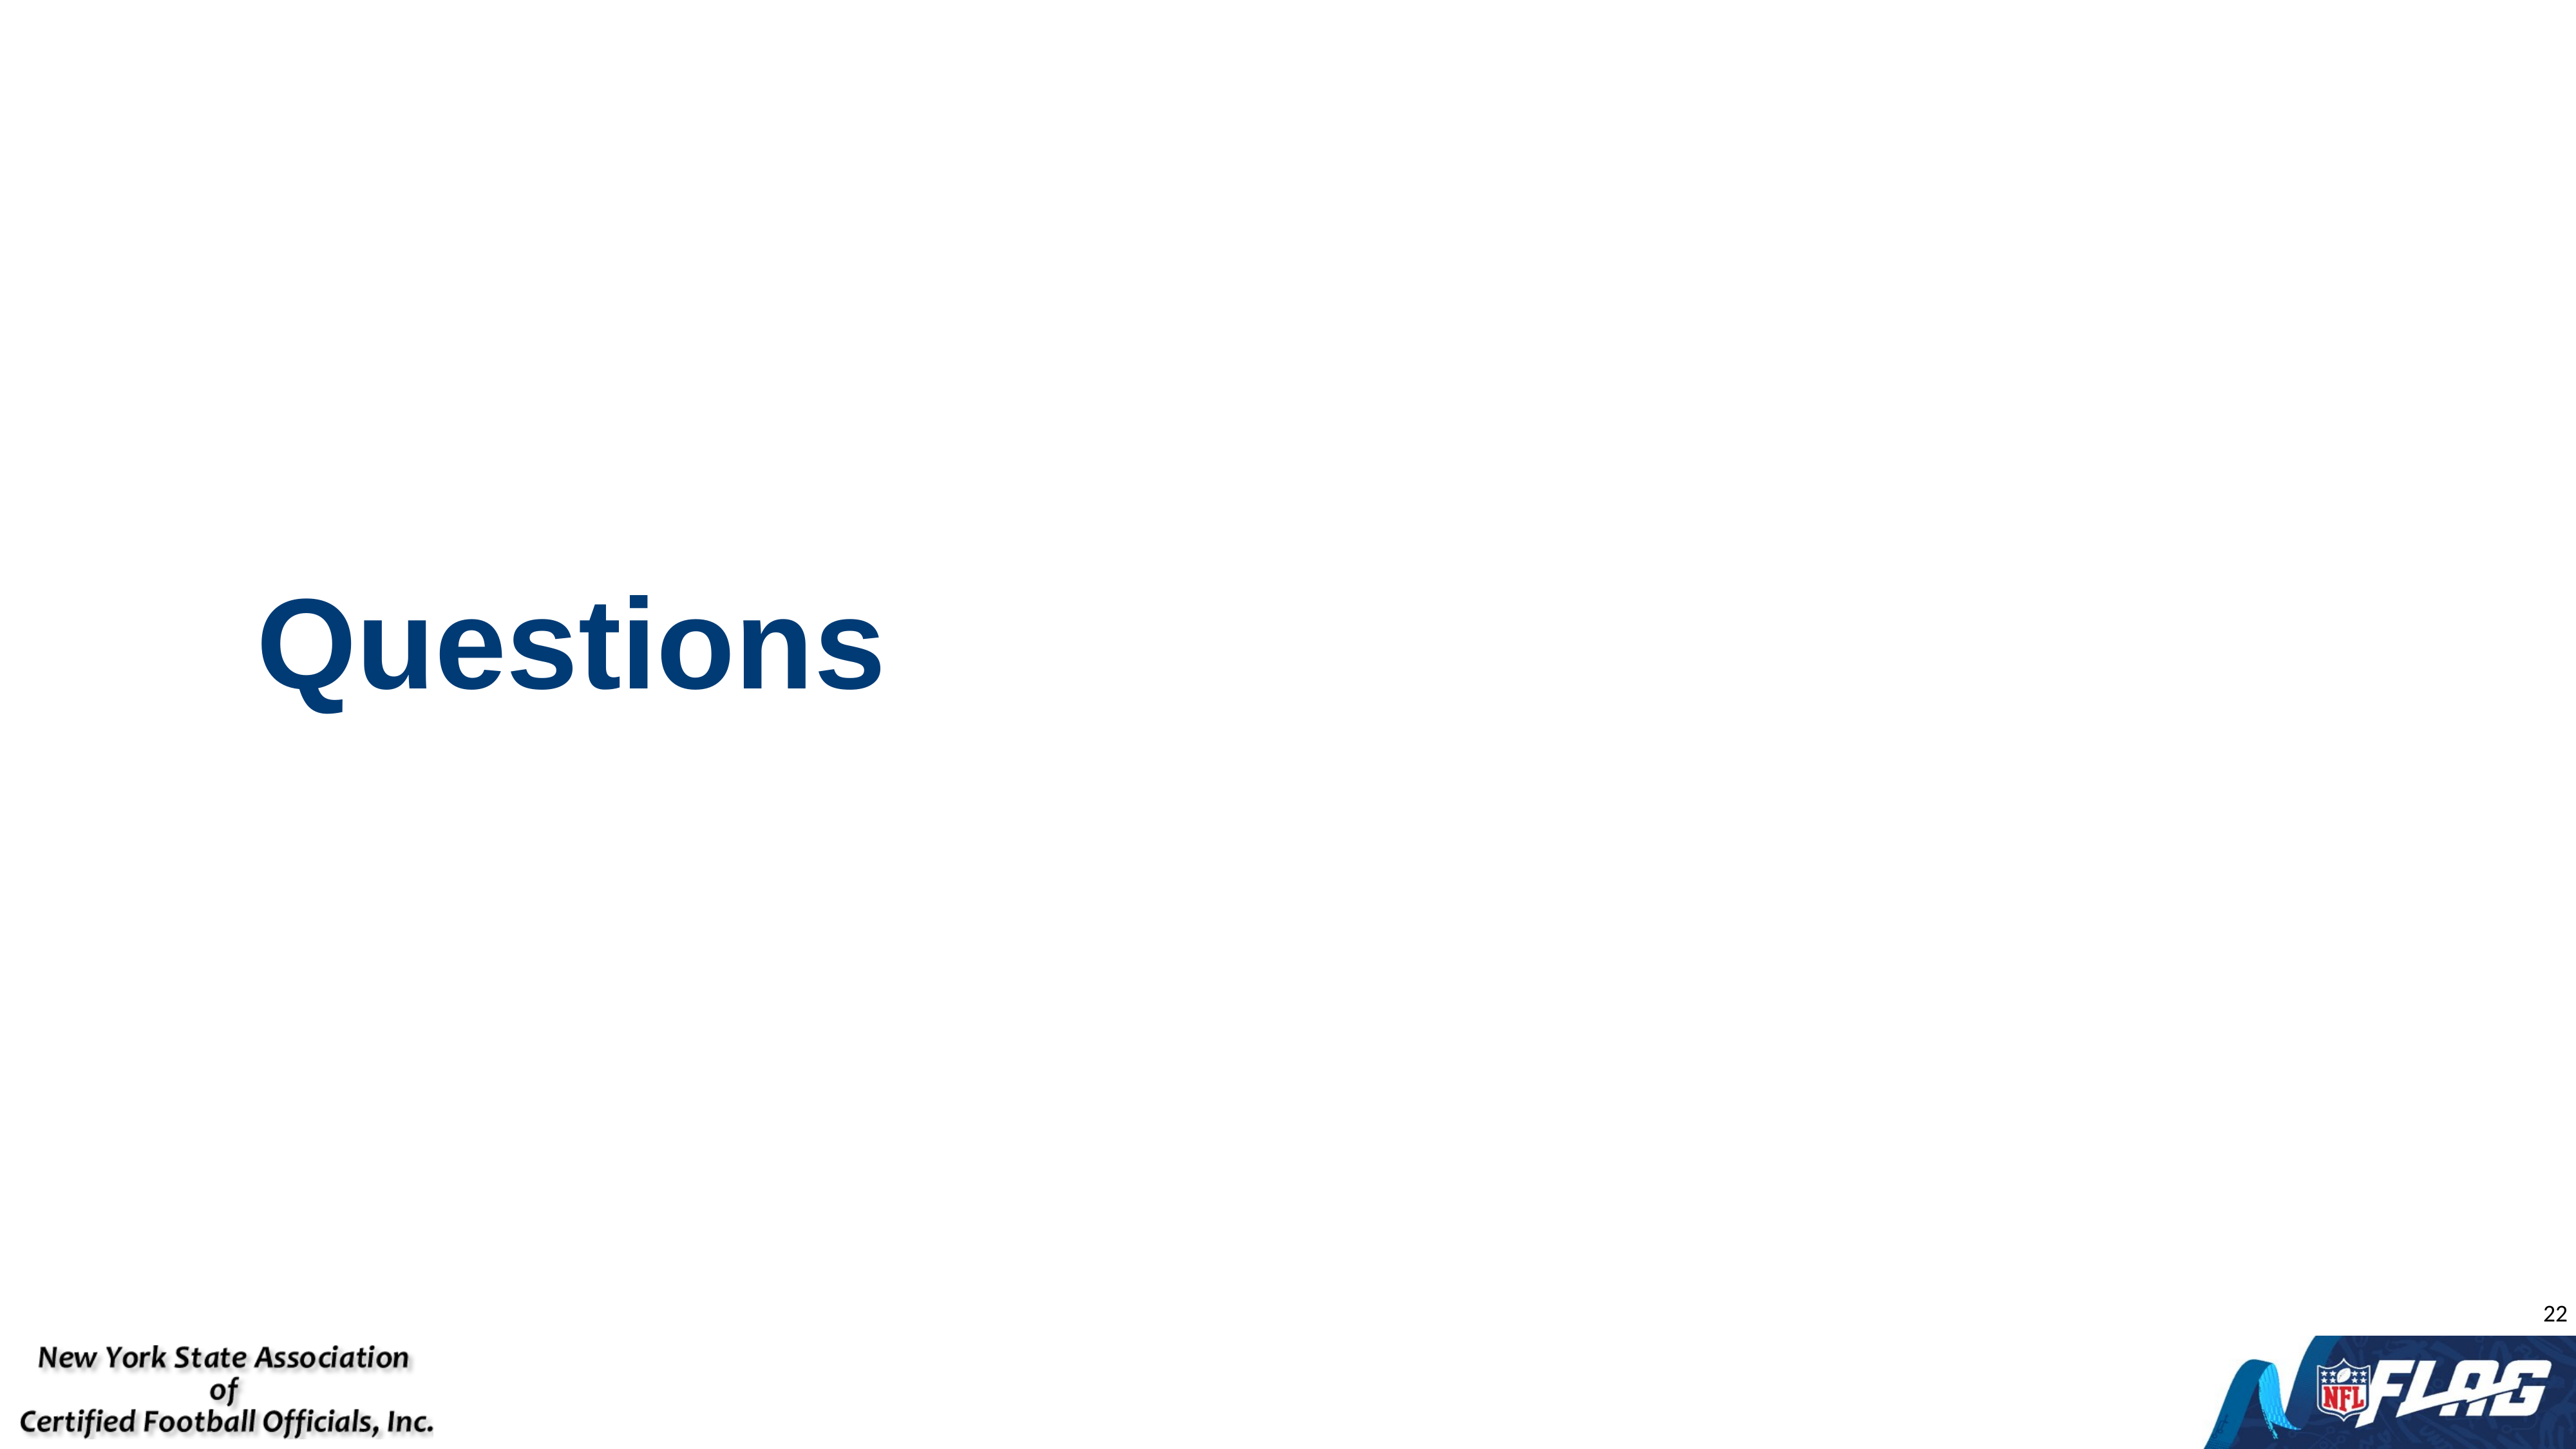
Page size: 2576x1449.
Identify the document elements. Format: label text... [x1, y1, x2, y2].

text_box 22 [2499, 1292, 2576, 1332]
picture [20, 1345, 433, 1439]
picture [2201, 1335, 2576, 1449]
